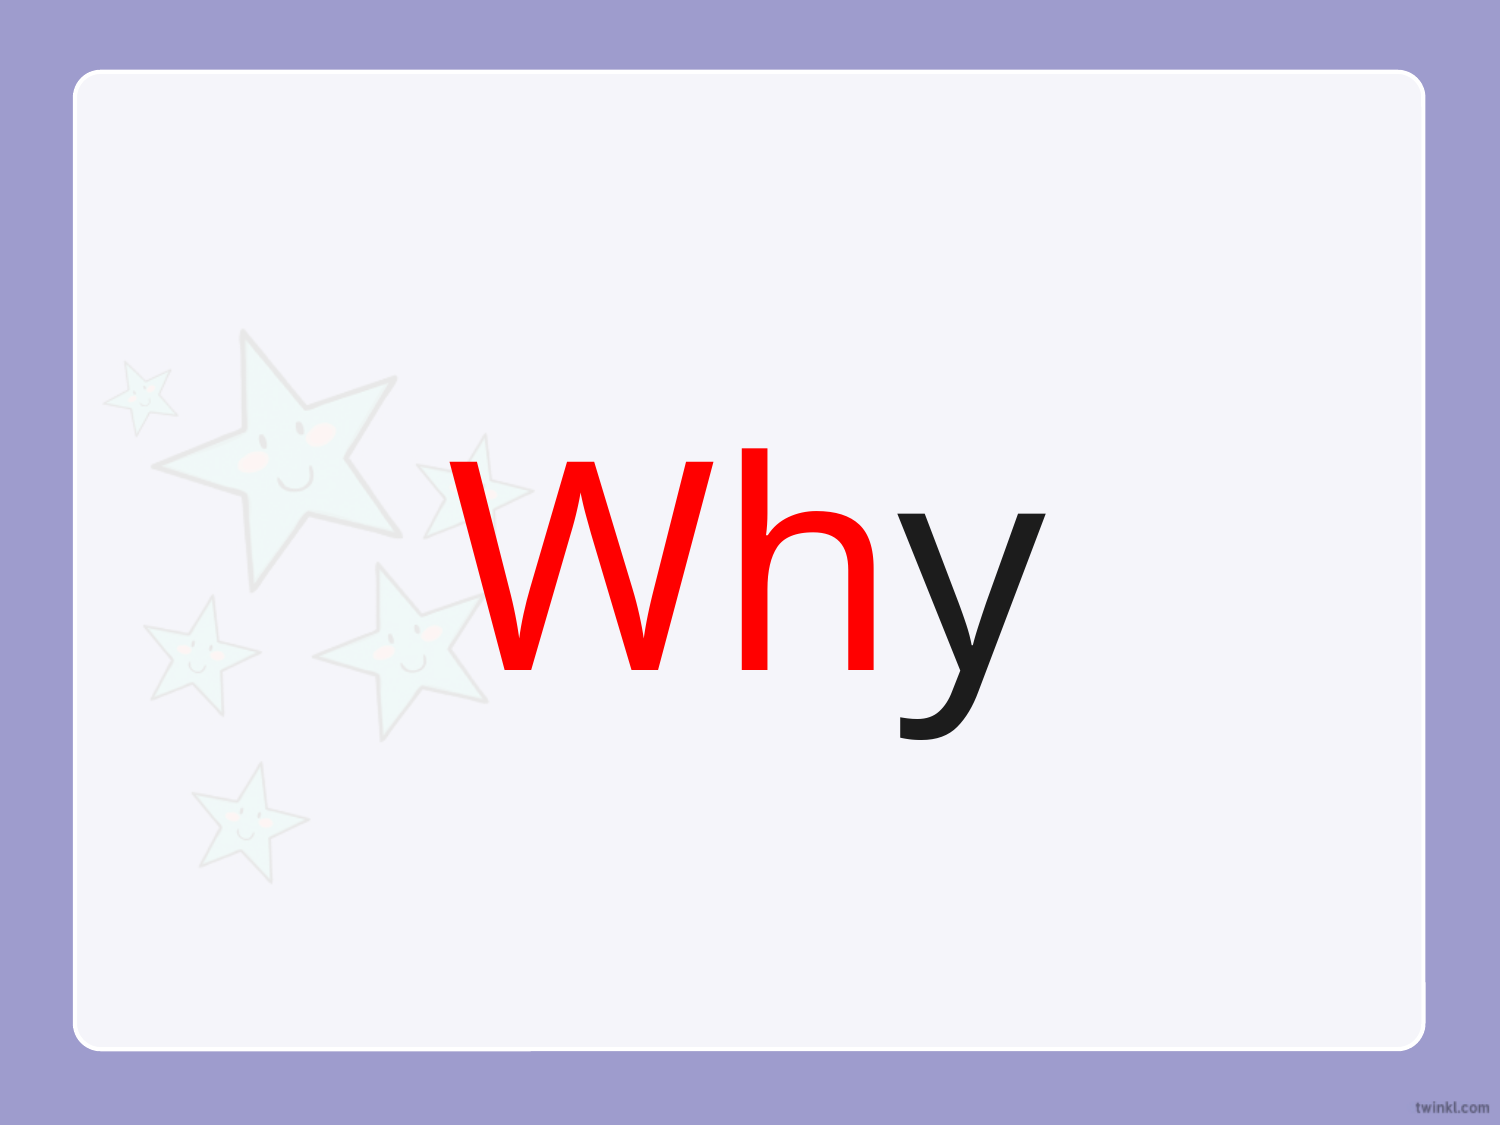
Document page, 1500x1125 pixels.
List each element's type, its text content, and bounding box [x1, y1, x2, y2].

text_box Why [199, 371, 1294, 737]
picture [0, 0, 1500, 1125]
